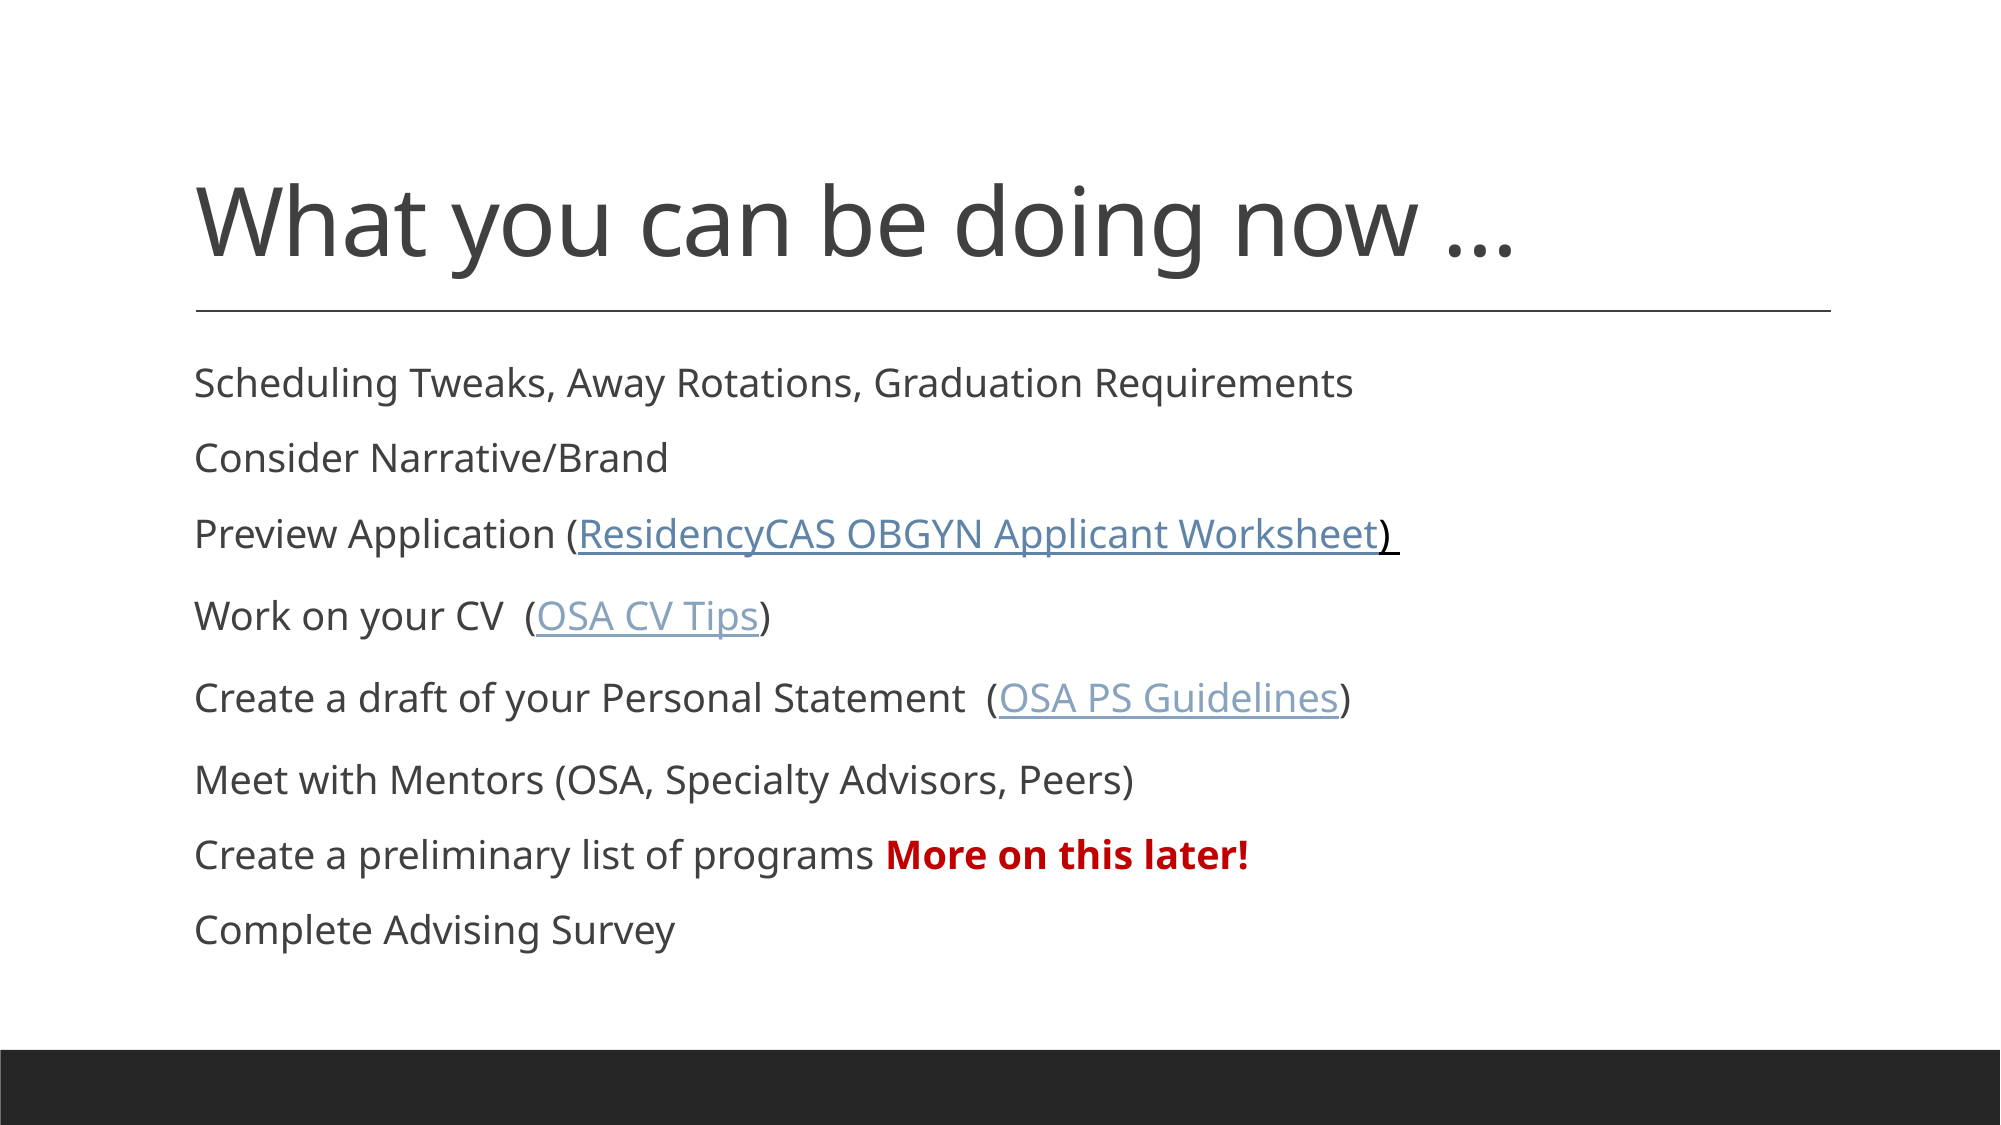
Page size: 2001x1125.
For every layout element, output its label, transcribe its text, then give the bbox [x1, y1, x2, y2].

title What you can be doing now … [180, 47, 1830, 285]
list Scheduling Tweaks, Away Rotations, Graduation Requirements Consider Narrative/Brand Preview Application (ResidencyCAS OBGYN Applicant Worksheet) Work on your CV (OSA CV Tips) Create a draft of your Personal Statement (OSA PS Guidelines) Meet with Mentors (OSA, Specialty Advisors, Peers) Create a preliminary list of programs More on this later! Complete Advising Survey [180, 345, 1830, 963]
